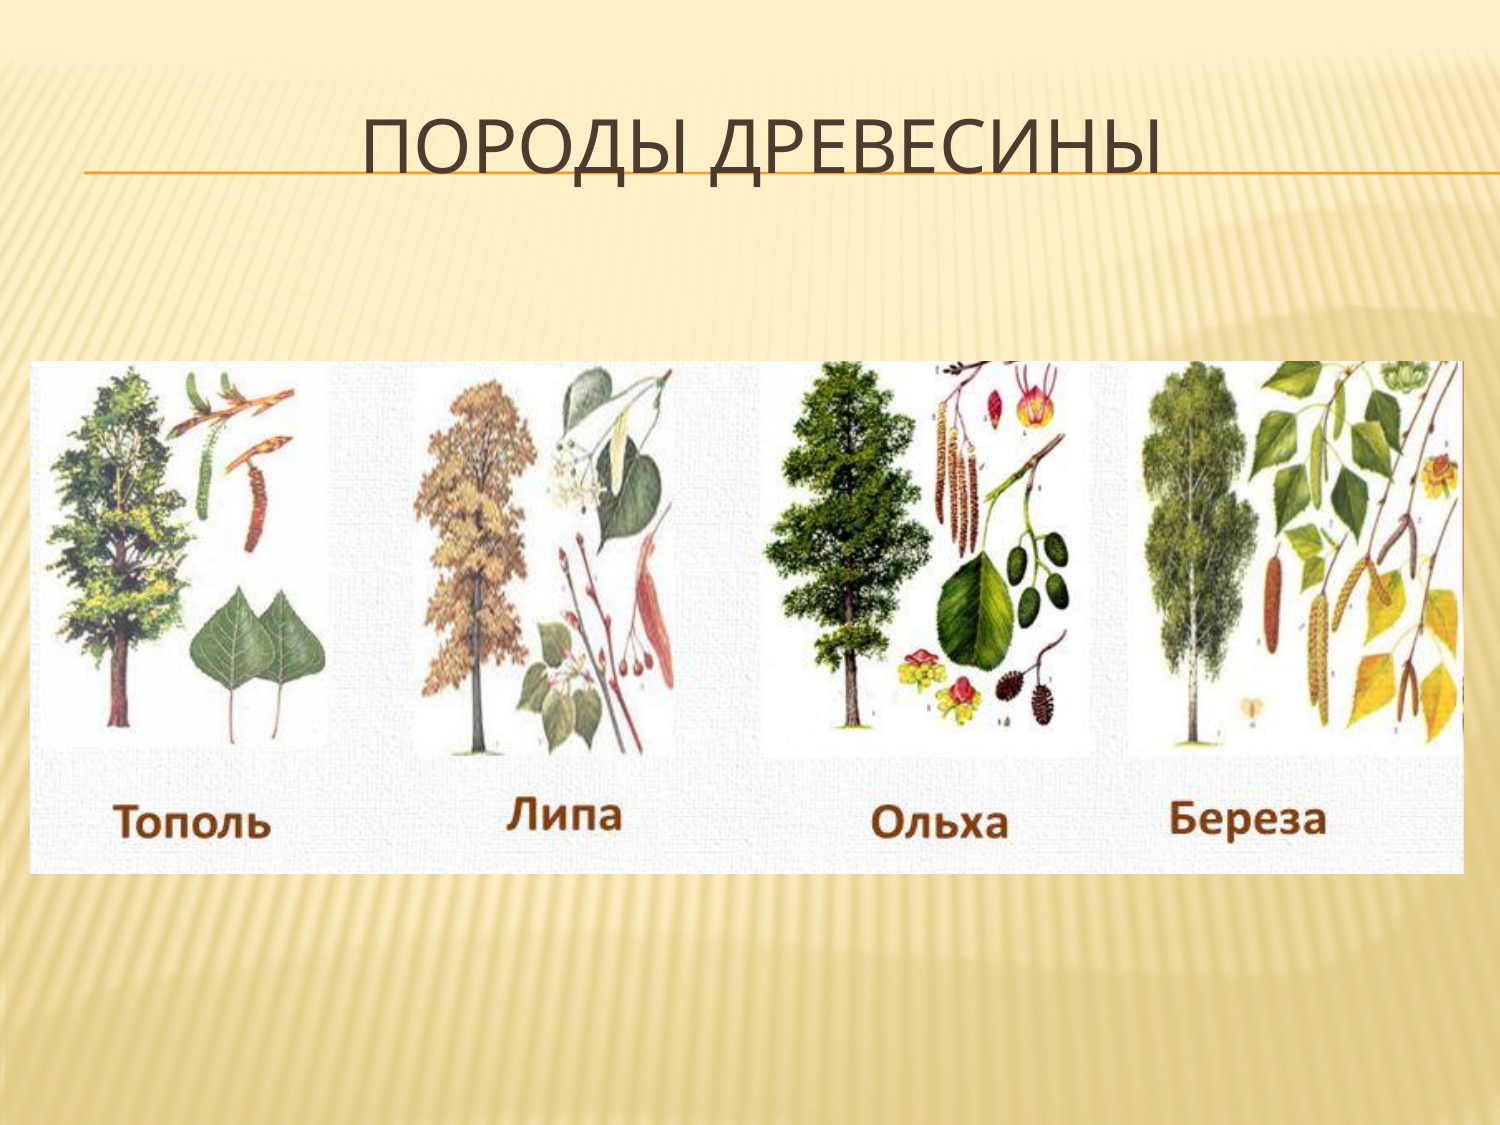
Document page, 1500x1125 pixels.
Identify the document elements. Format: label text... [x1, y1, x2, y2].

title Породы древесины [49, 75, 1475, 213]
picture [29, 361, 1464, 874]
